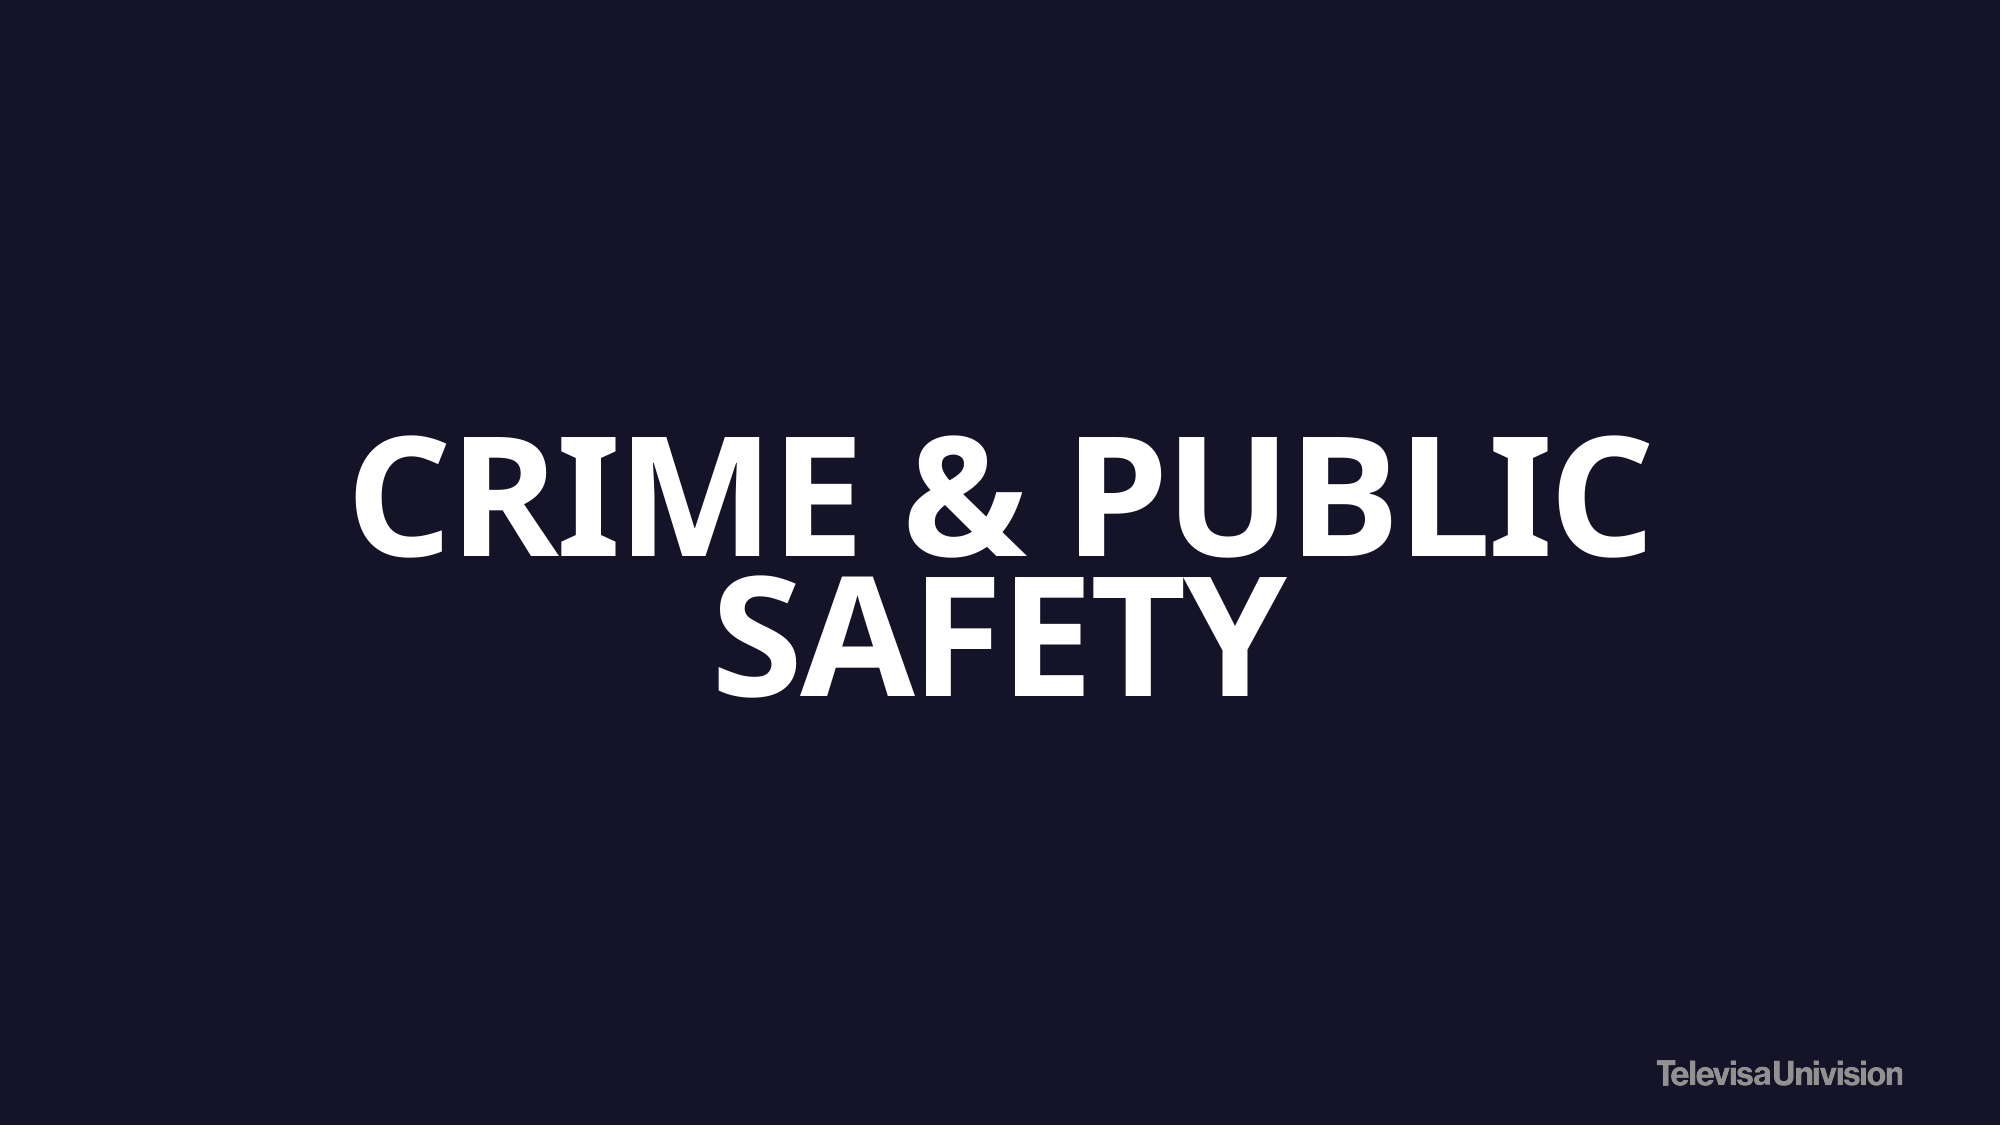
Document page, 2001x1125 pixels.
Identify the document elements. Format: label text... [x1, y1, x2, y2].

list Crime & Public Safety [133, 441, 1867, 728]
picture [1656, 1060, 1903, 1086]
